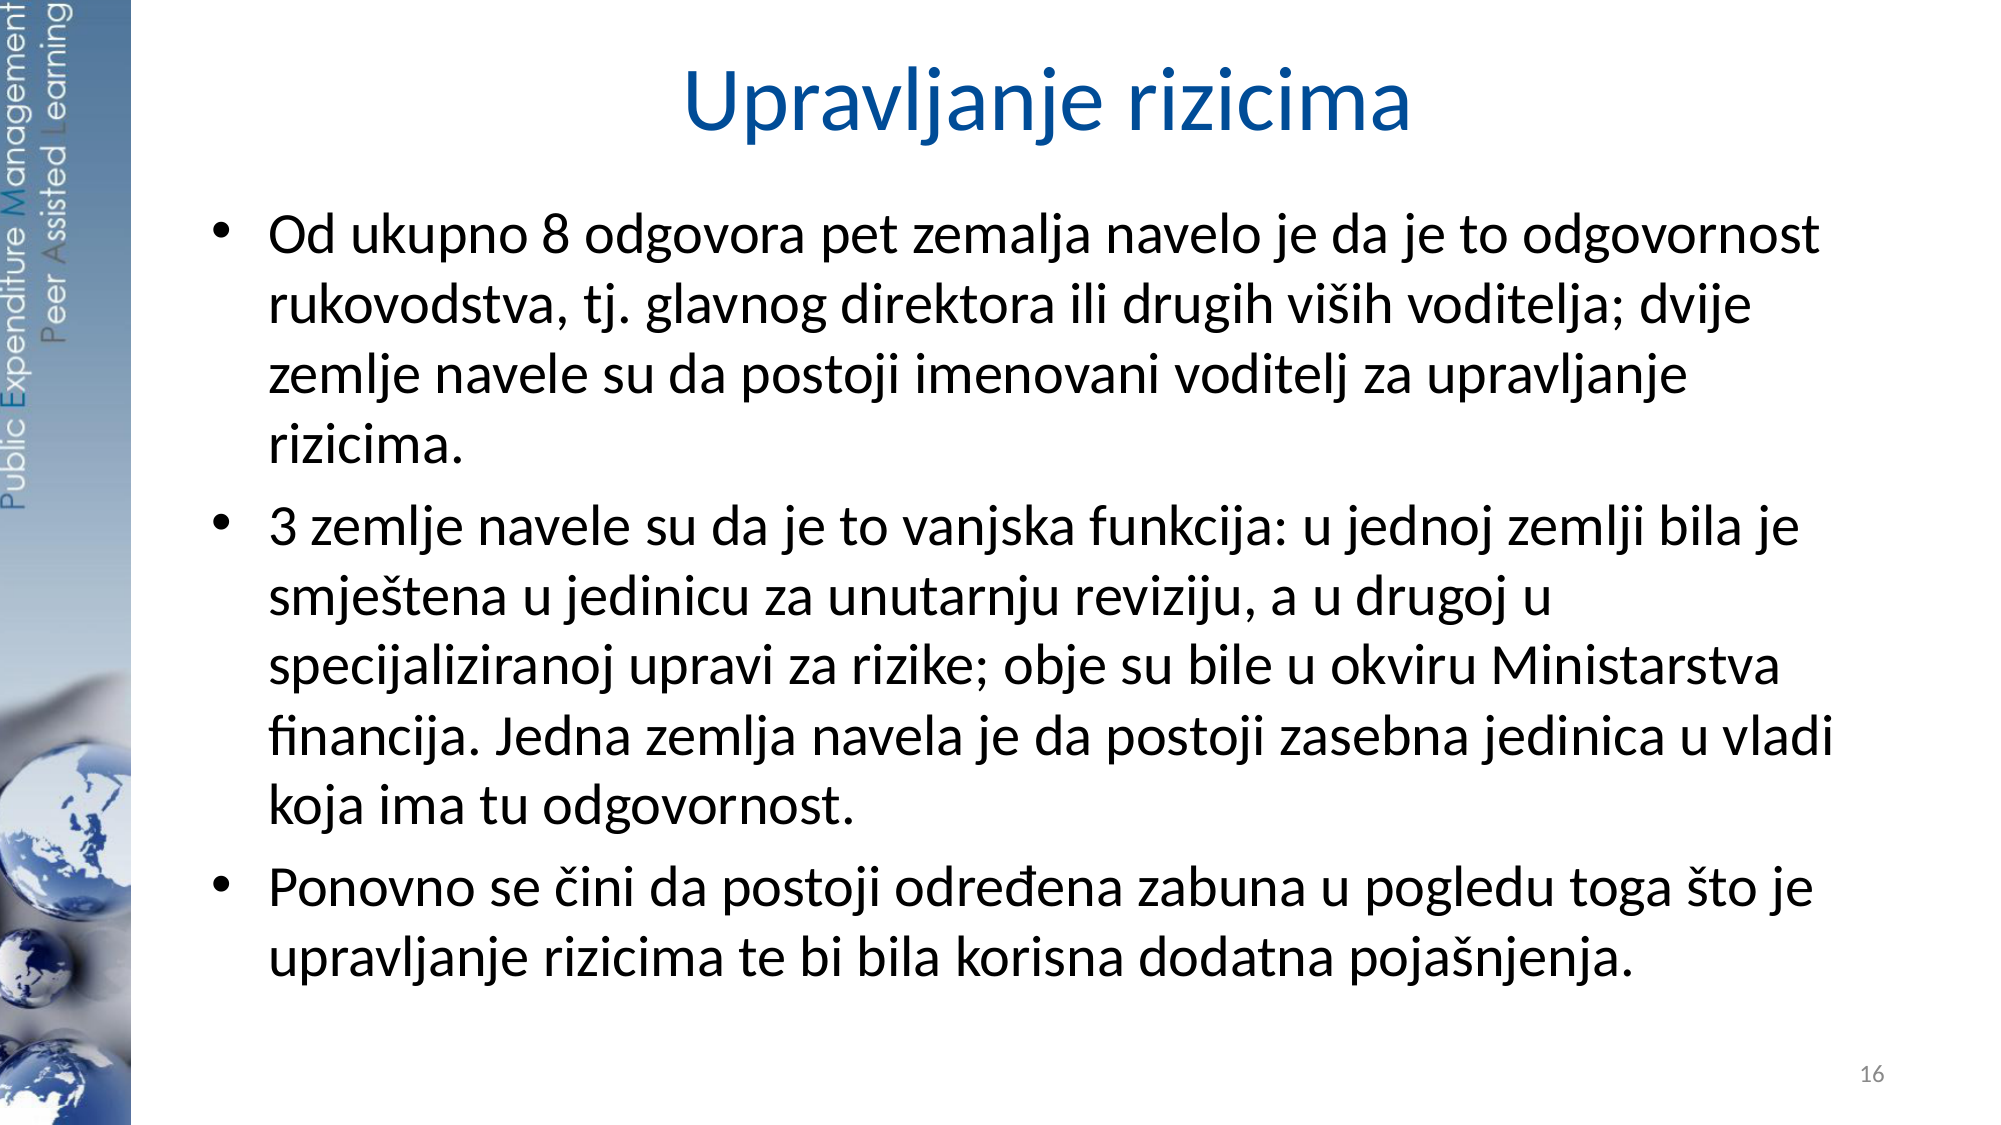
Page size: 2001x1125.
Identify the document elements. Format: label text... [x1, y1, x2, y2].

slide_number 16 [1433, 1042, 1900, 1103]
title Upravljanje rizicima [148, 0, 1949, 188]
list Od ukupno 8 odgovora pet zemalja navelo je da je to odgovornost rukovodstva, tj. glavnog direktora ili drugih viših voditelja; dvije zemlje navele su da postoji imenovani voditelj za upravljanje rizicima. 3 zemlje navele su da je to vanjska funkcija: u jednoj zemlji bila je smještena u jedinicu za unutarnju reviziju, a u drugoj u specijaliziranoj upravi za rizike; obje su bile u okviru Ministarstva financija. Jedna zemlja navela je da postoji zasebna jedinica u vladi koja ima tu odgovornost. Ponovno se čini da postoji određena zabuna u pogledu toga što je upravljanje rizicima te bi bila korisna dodatna pojašnjenja. [196, 187, 1900, 930]
picture [0, 0, 131, 1125]
